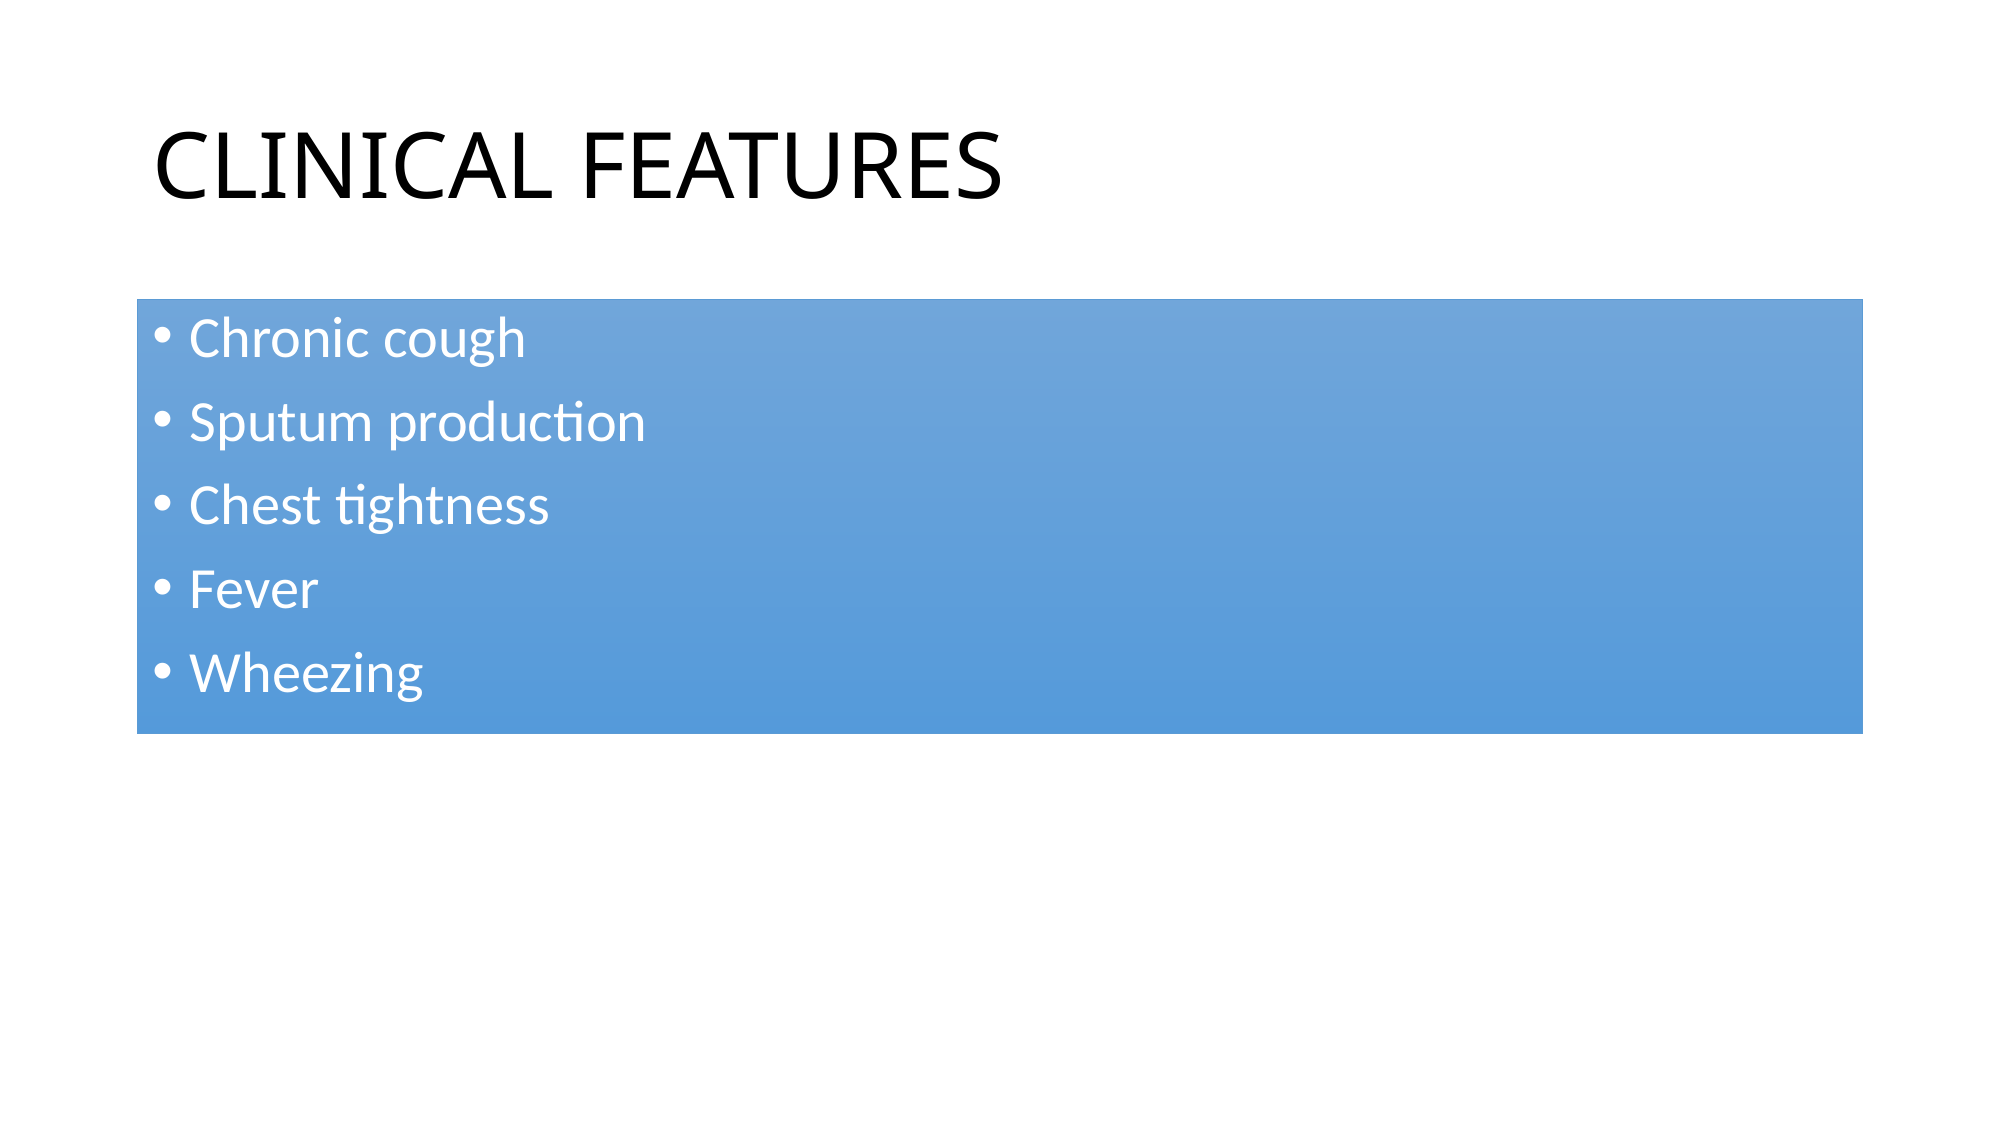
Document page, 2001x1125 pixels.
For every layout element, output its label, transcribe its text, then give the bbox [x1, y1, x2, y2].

list Chronic cough Sputum production Chest tightness Fever Wheezing [137, 299, 1863, 734]
title CLINICAL FEATURES [137, 59, 1863, 278]
